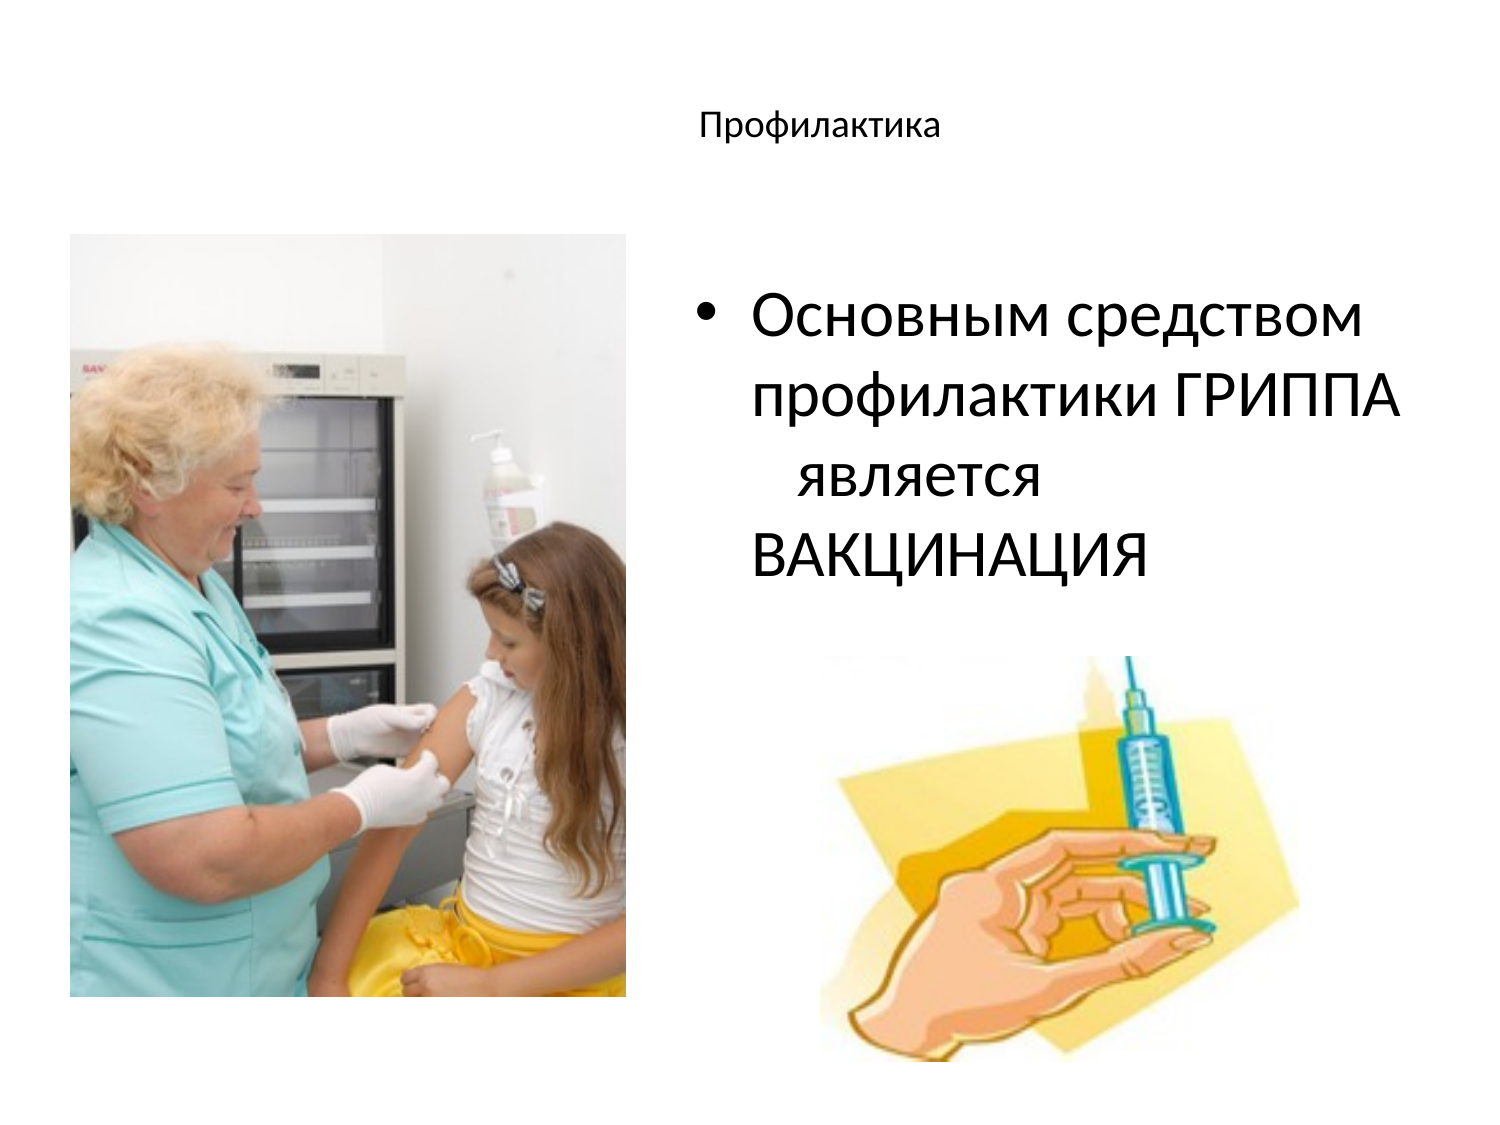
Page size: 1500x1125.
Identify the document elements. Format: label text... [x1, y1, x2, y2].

picture [70, 234, 626, 997]
picture [820, 655, 1299, 1062]
list Основным средством профилактики ГРИППА является ВАКЦИНАЦИЯ [679, 262, 1418, 633]
title Профилактика [145, 90, 1496, 153]
